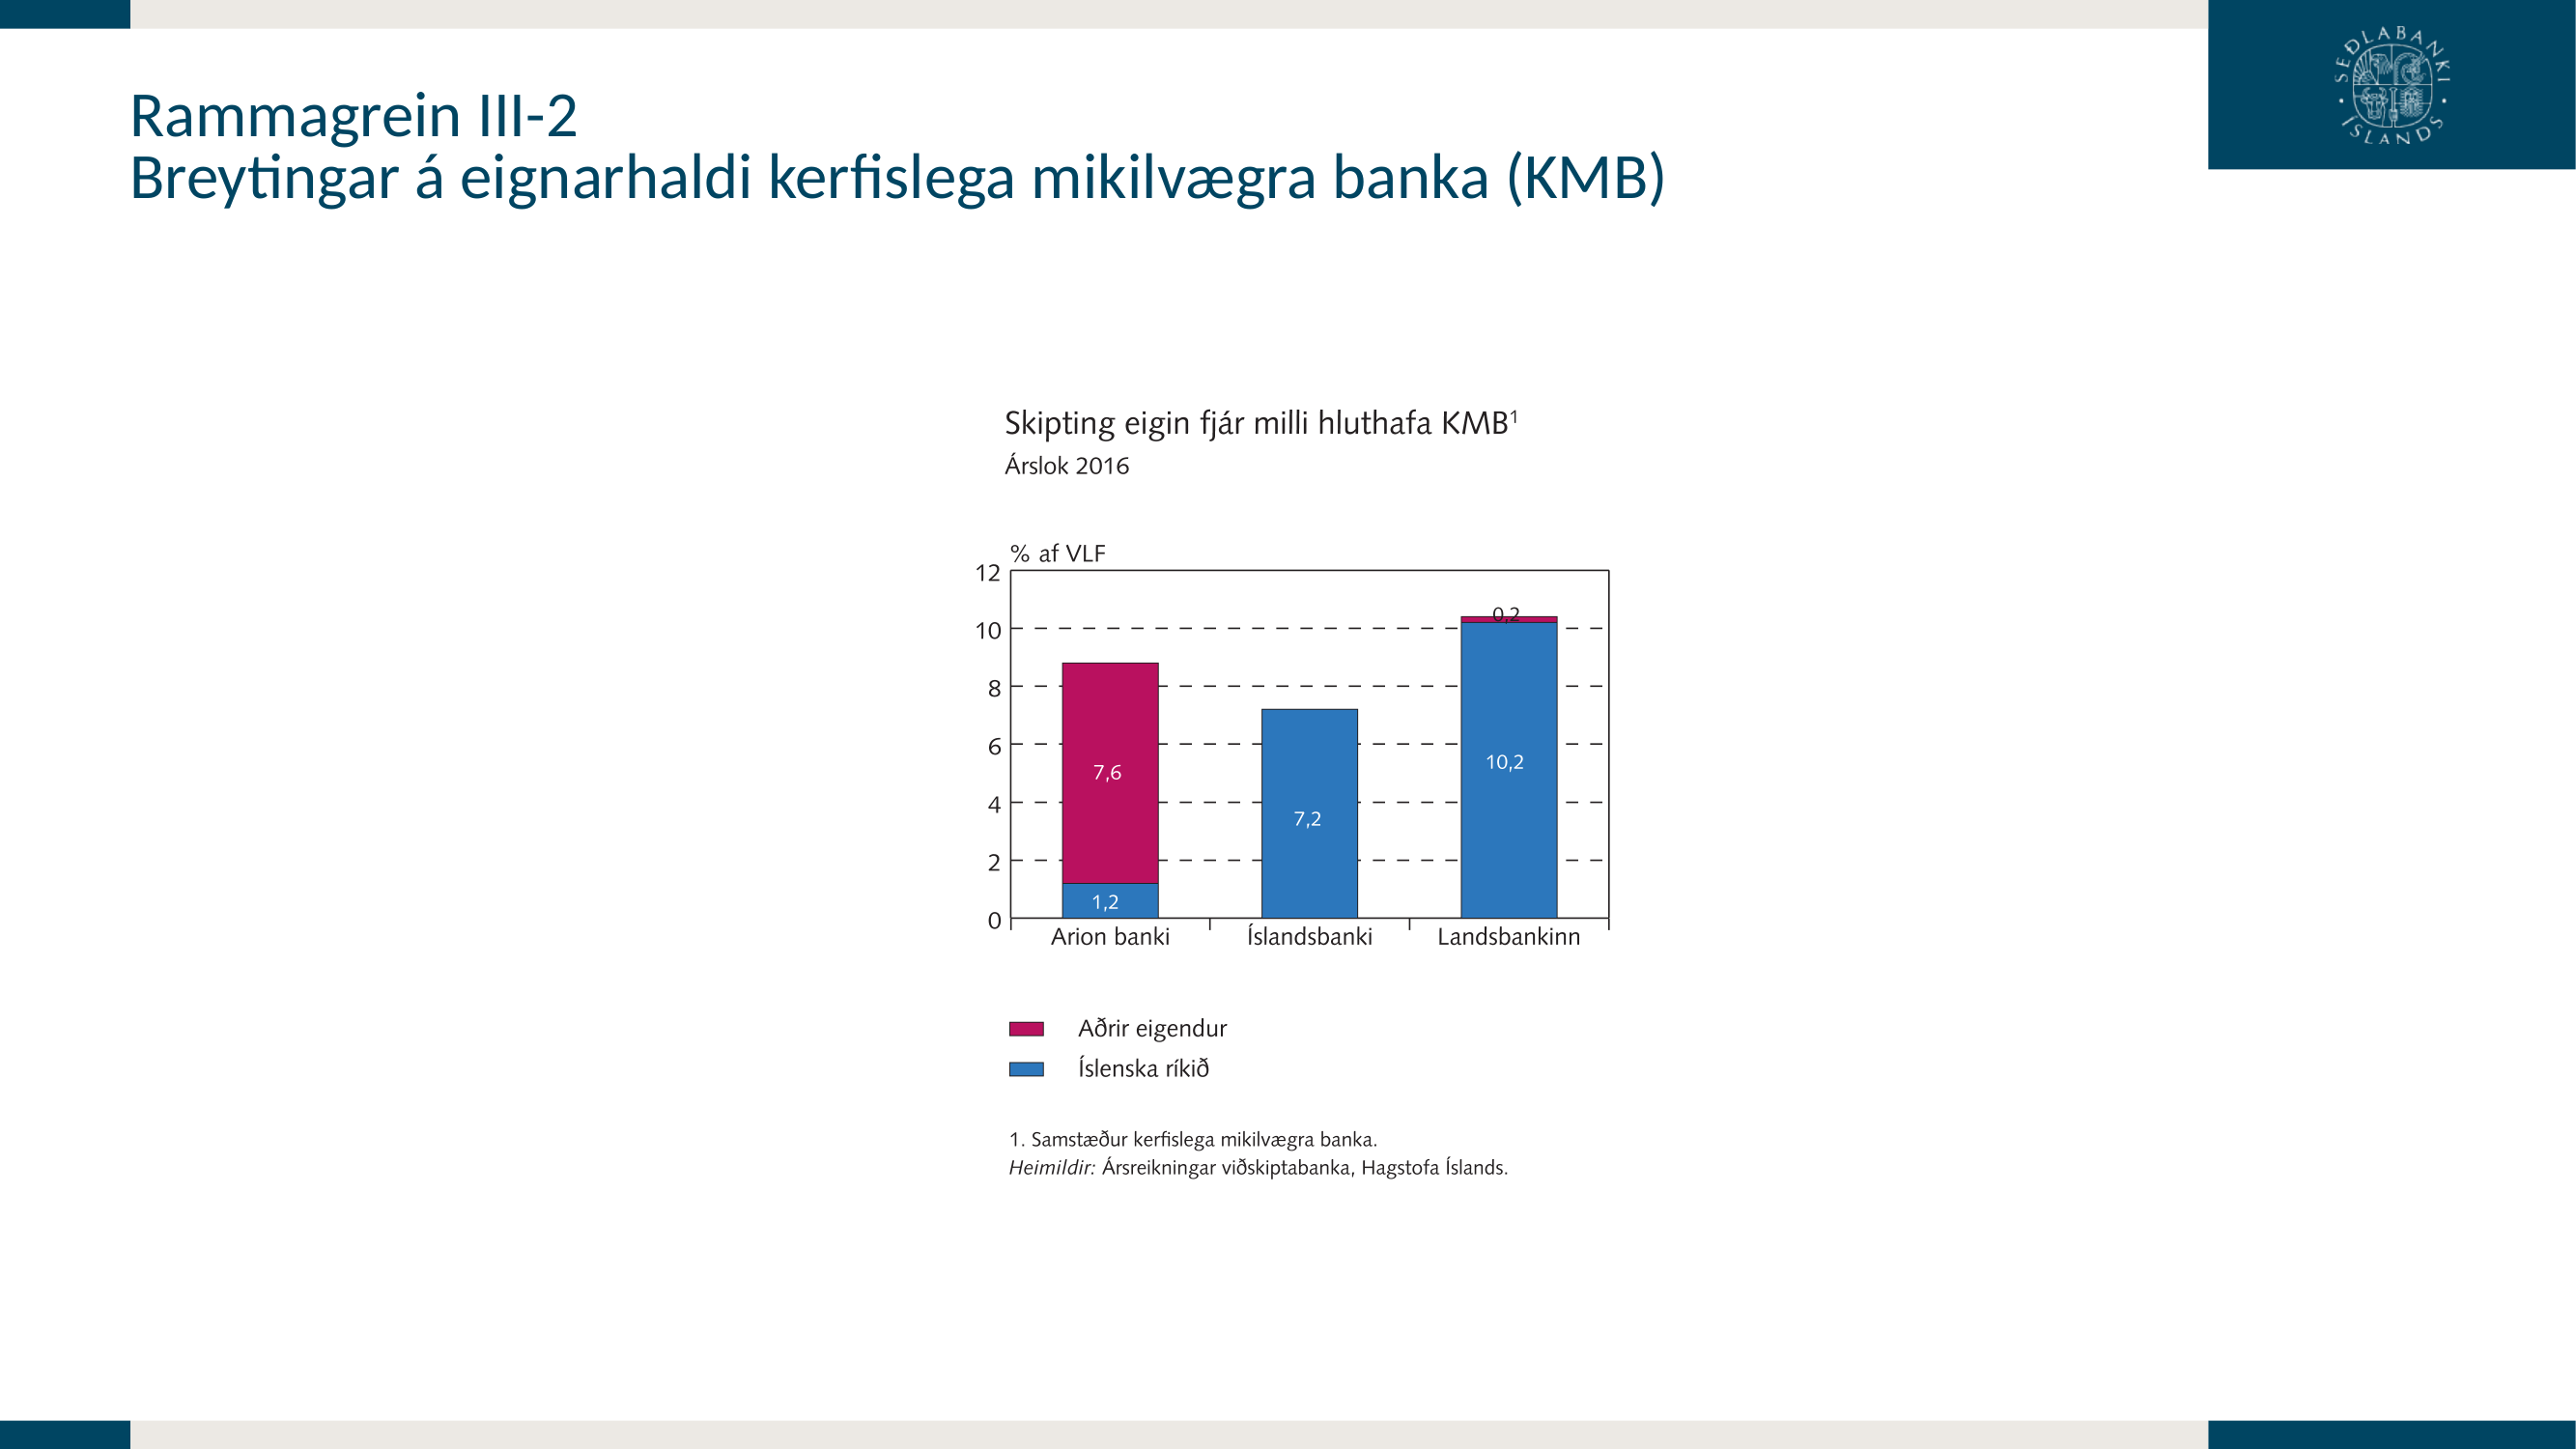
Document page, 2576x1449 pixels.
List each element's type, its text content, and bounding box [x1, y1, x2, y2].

picture [974, 361, 1611, 1180]
title Rammagrein III-2 Breytingar á eignarhaldi kerfislega mikilvægra banka (KMB) [129, 86, 2178, 290]
